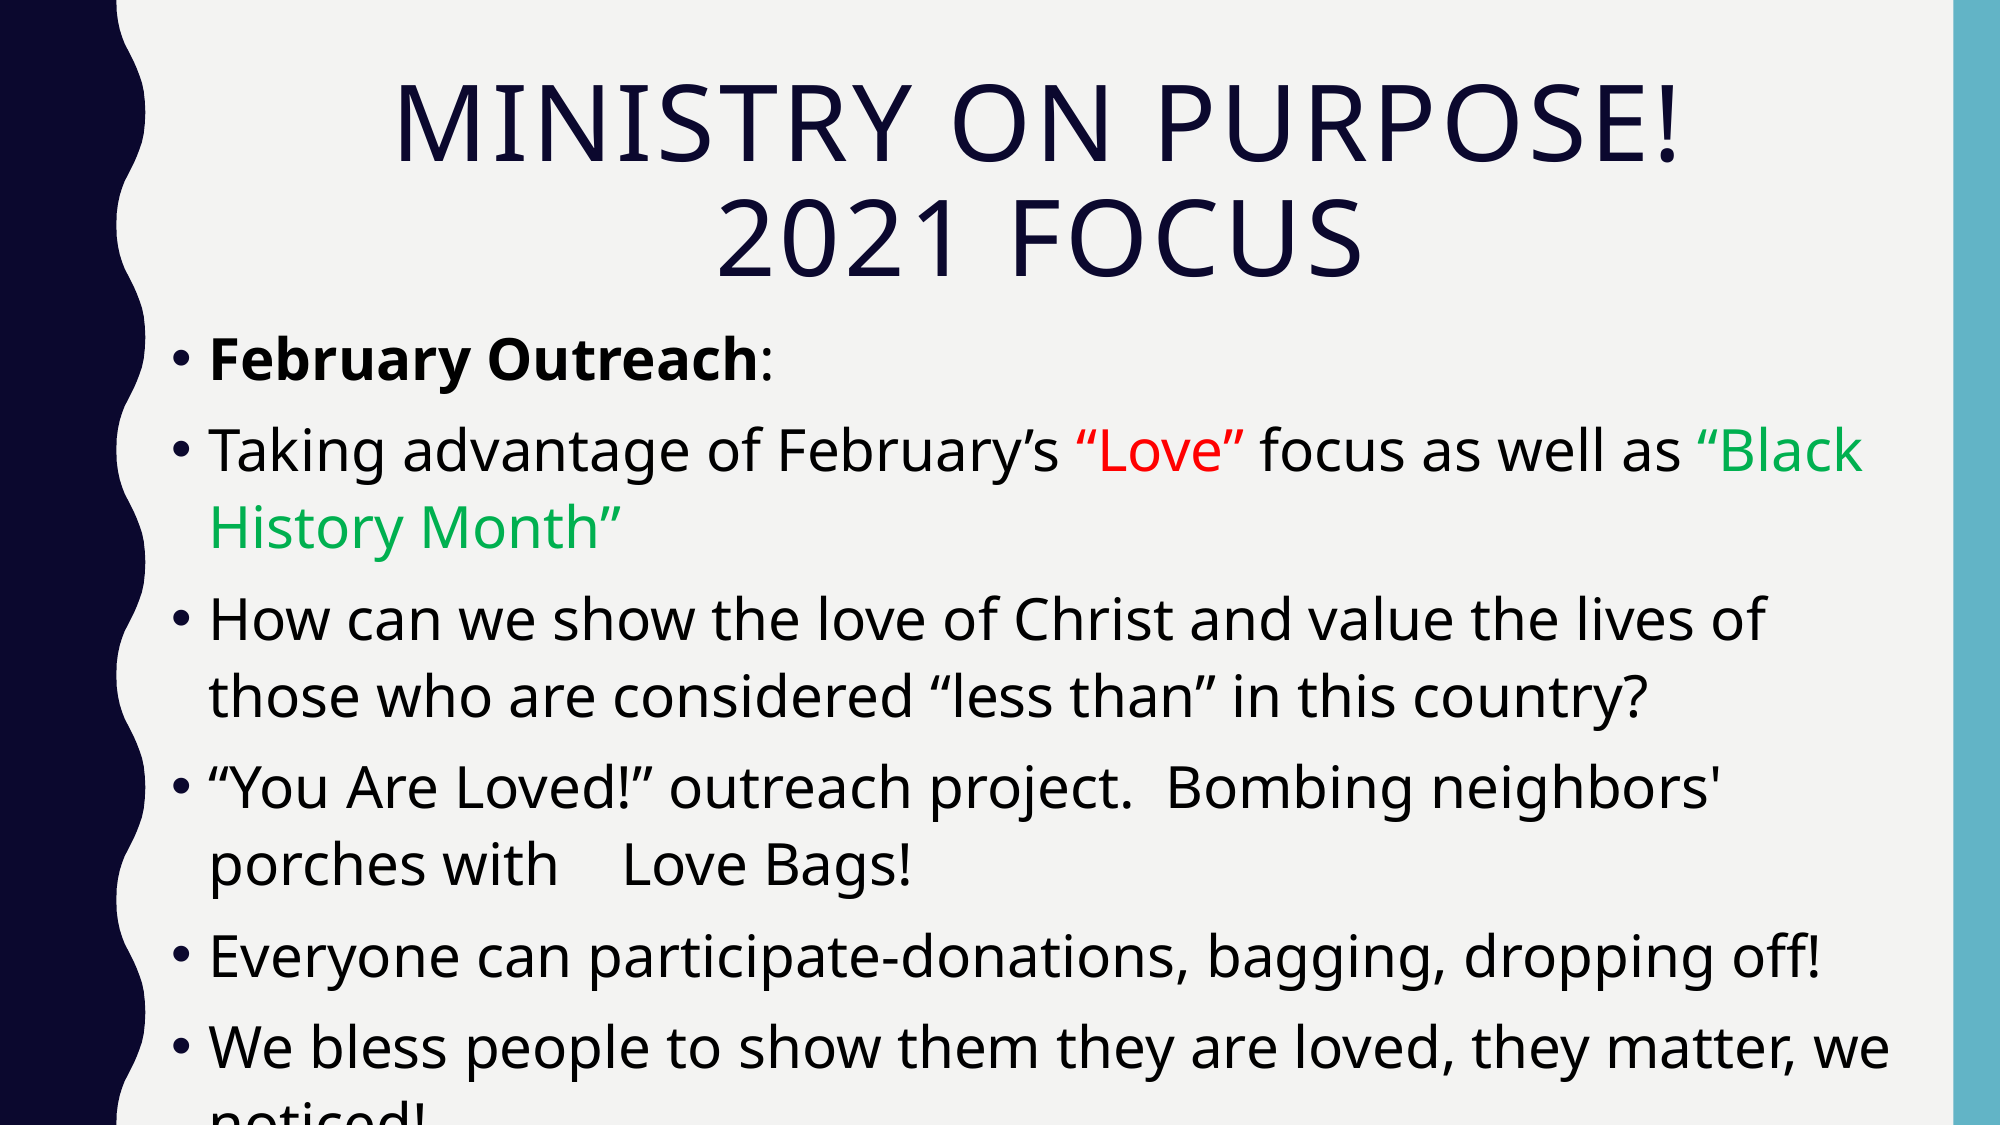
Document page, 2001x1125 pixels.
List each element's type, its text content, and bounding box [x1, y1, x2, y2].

list February Outreach: Taking advantage of February’s “Love” focus as well as “Black History Month” How can we show the love of Christ and value the lives of those who are considered “less than” in this country? “You Are Loved!” outreach project. Bombing neighbors' porches with Love Bags! Everyone can participate-donations, bagging, dropping off! We bless people to show them they are loved, they matter, we noticed! [156, 307, 1940, 1100]
title Ministry on Purpose! 2021 Focus [205, 62, 1875, 307]
